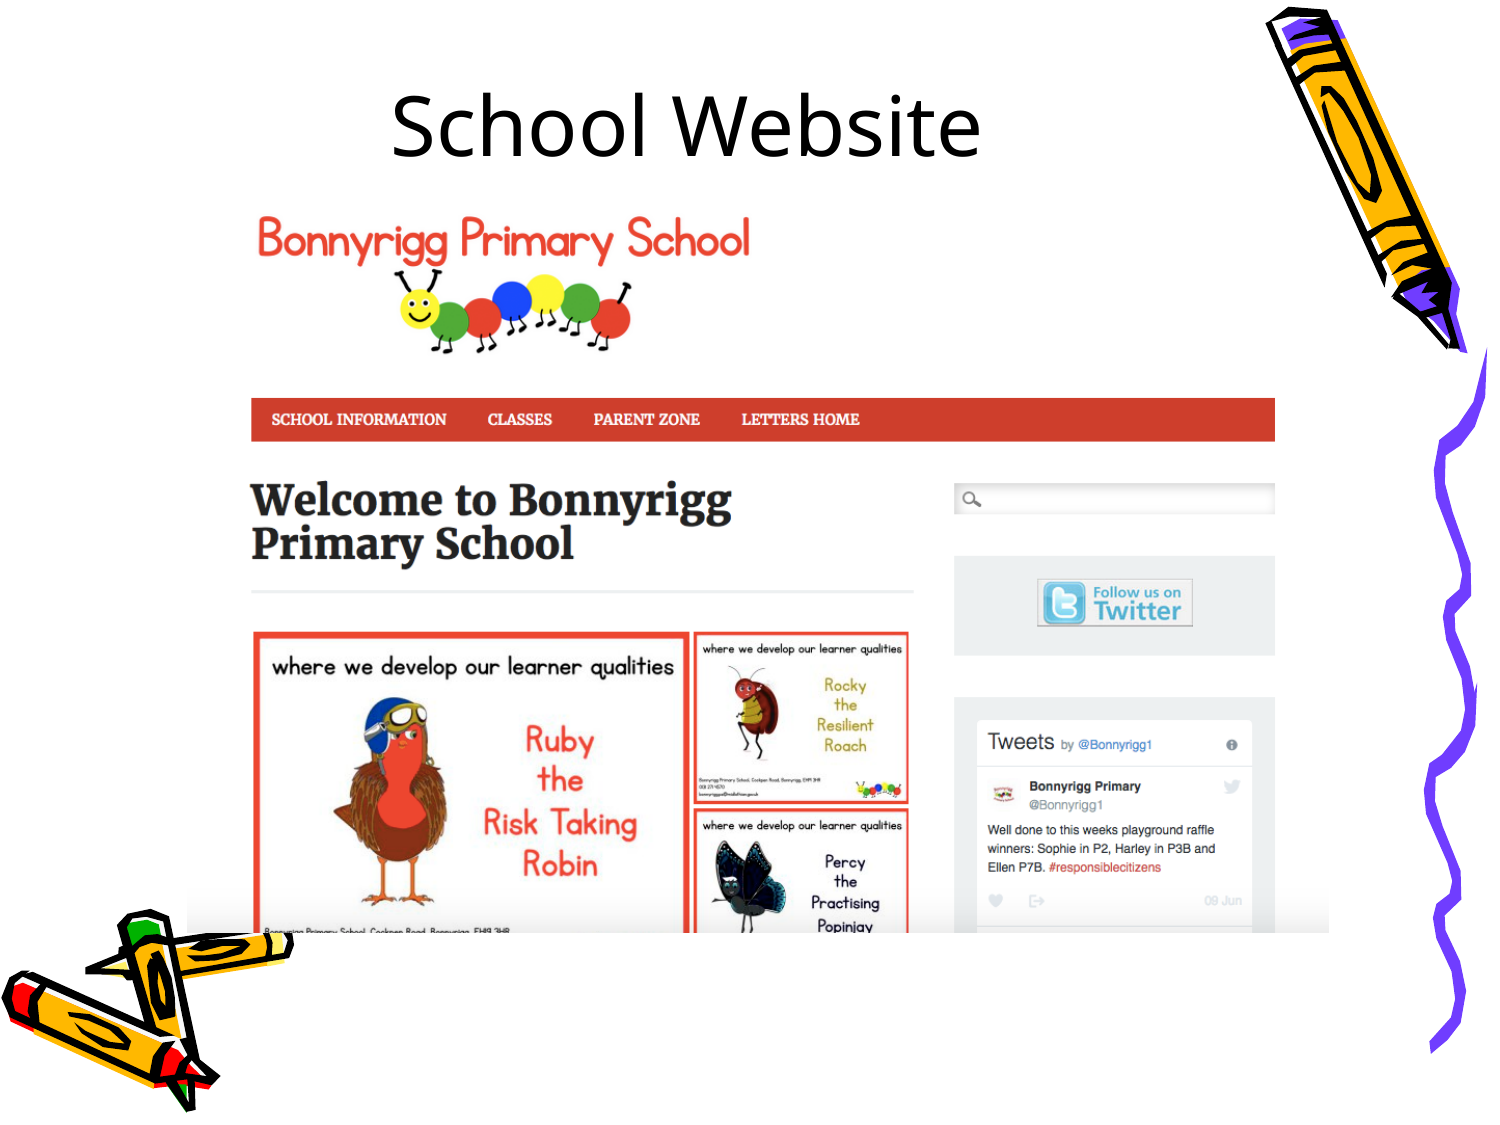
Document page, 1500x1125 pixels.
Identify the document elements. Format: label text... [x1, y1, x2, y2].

picture [187, 212, 1329, 933]
title School Website [123, 42, 1251, 181]
